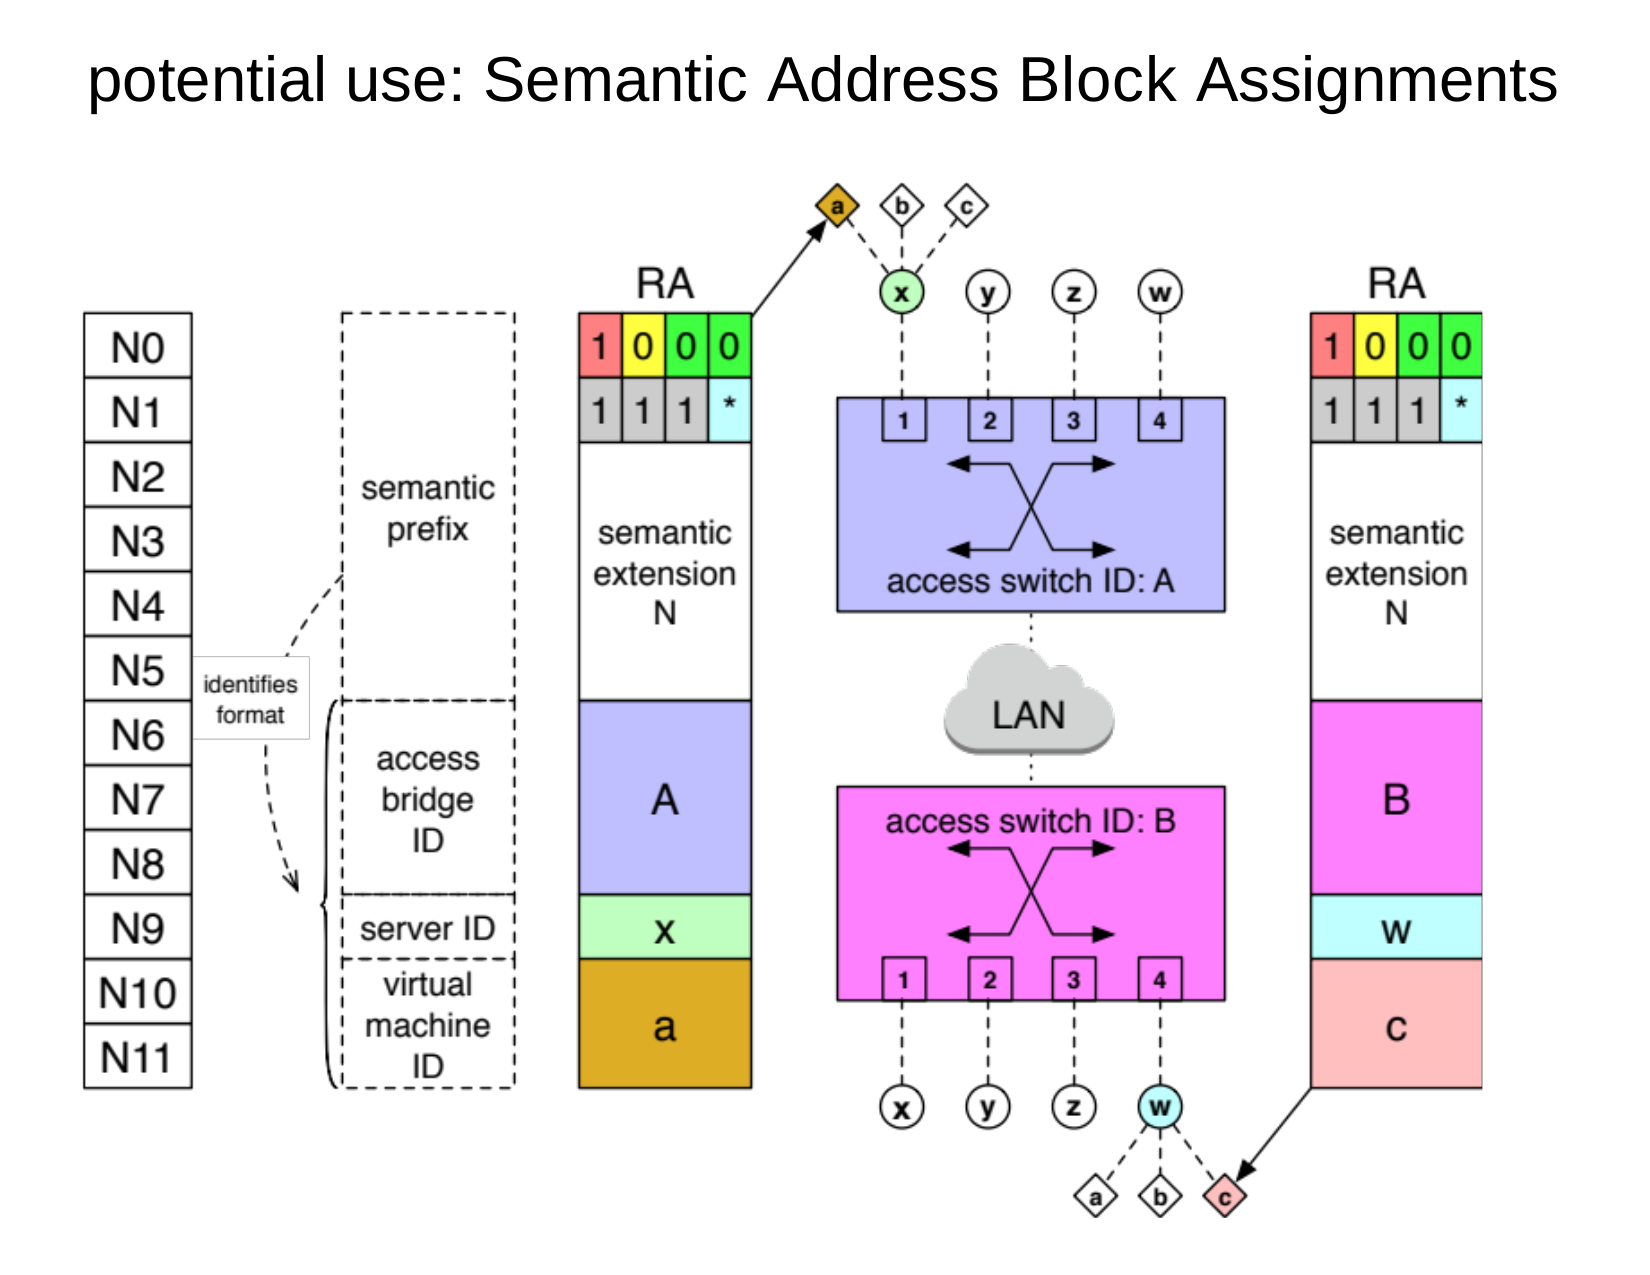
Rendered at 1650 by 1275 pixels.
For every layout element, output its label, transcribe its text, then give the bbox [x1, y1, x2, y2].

picture [82, 182, 1483, 1218]
slide_number 12 [1188, 1185, 1568, 1250]
title potential use: Semantic Address Block Assignments [32, 36, 1613, 252]
